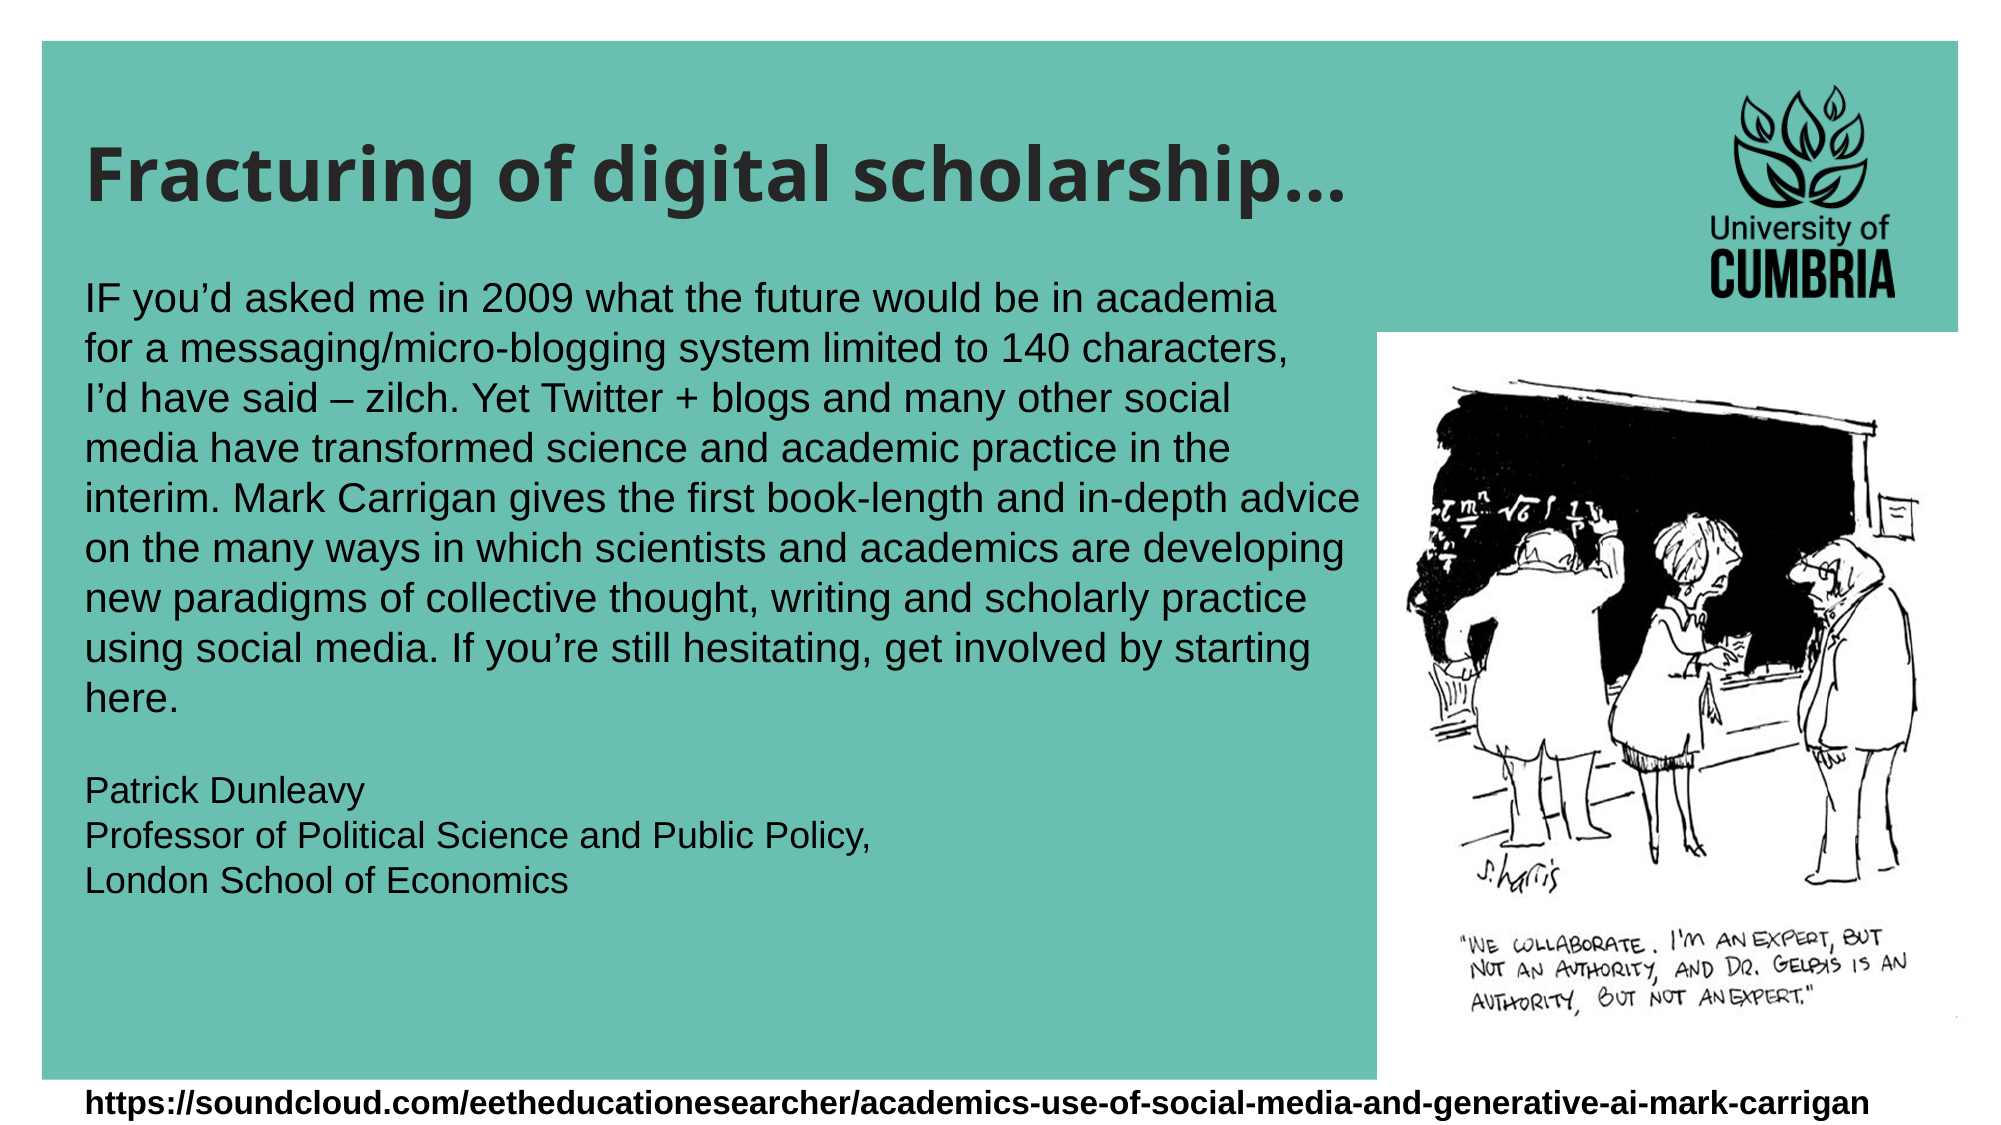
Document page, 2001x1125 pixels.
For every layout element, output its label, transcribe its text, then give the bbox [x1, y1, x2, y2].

text_box IF you’d asked me in 2009 what the future would be in academia for a messaging/micro-blogging system limited to 140 characters, I’d have said – zilch. Yet Twitter + blogs and many other social media have transformed science and academic practice in the interim. Mark Carrigan gives the first book-length and in-depth advice on the many ways in which scientists and academics are developing new paradigms of collective thought, writing and scholarly practice using social media. If you’re still hesitating, get involved by starting here. Patrick Dunleavy Professor of Political Science and Public Policy, London School of Economics https://soundcloud.com/eetheducationesearcher/academics-use-of-social-media-and-generative-ai-mark-carrigan [69, 78, 2000, 1125]
title Fracturing of digital scholarship… [69, 0, 1580, 78]
picture [1377, 332, 1968, 1089]
